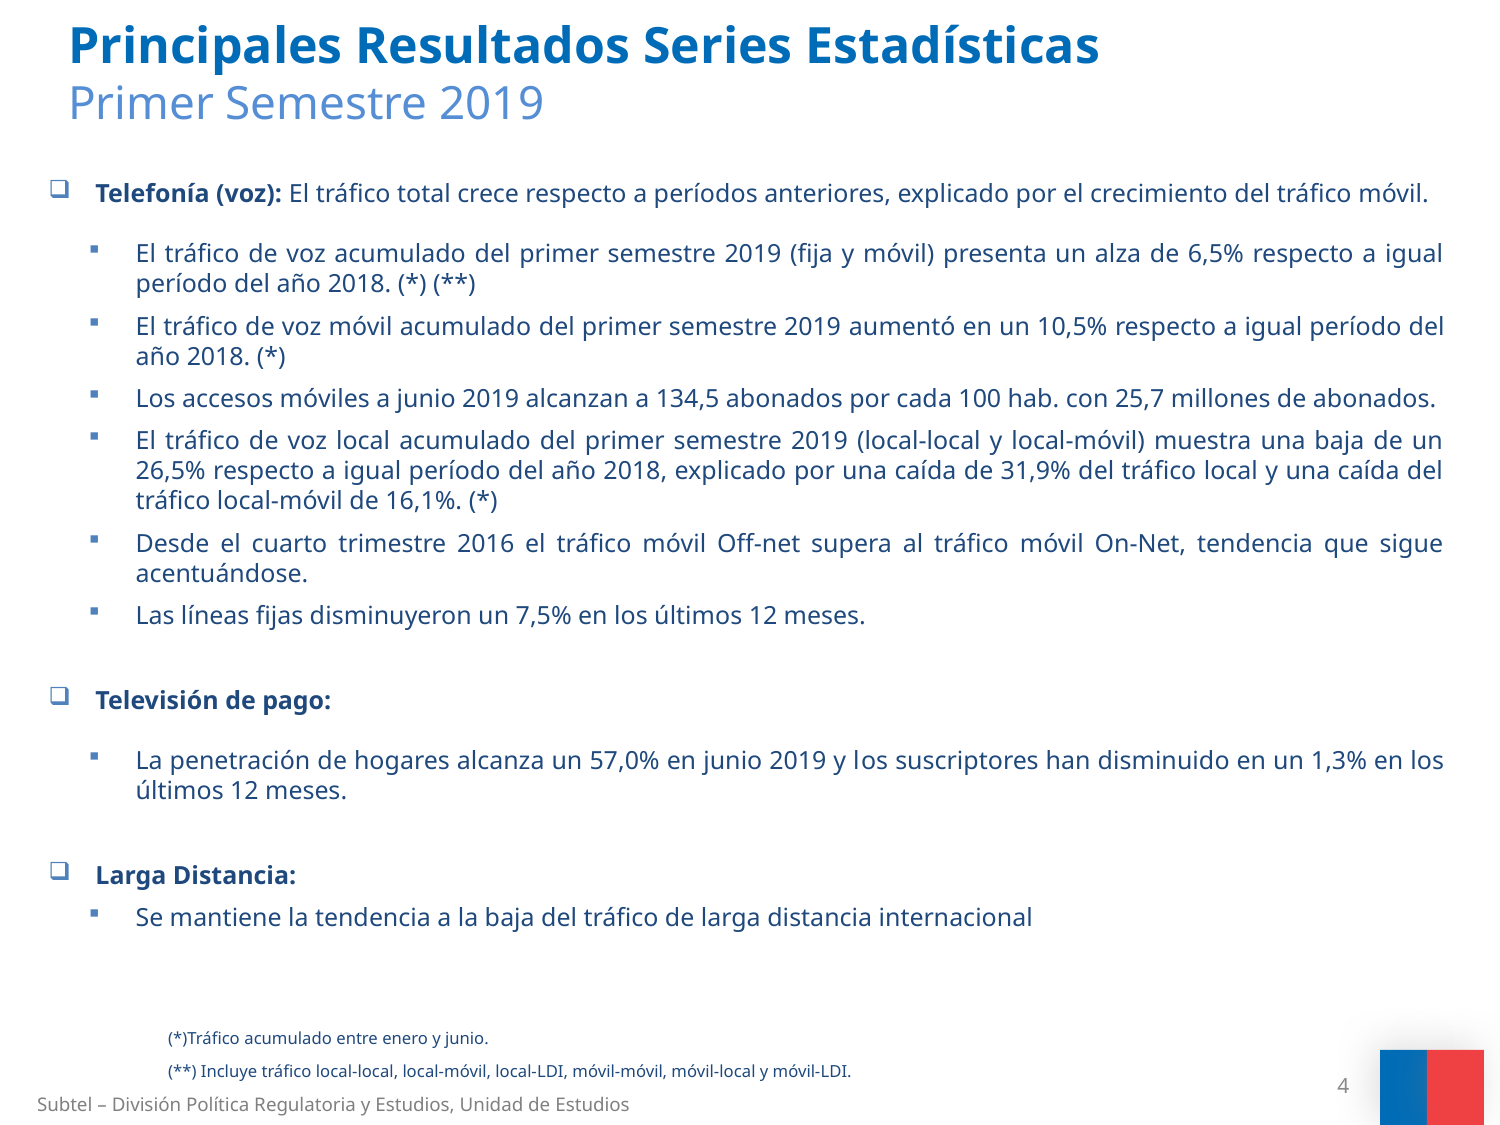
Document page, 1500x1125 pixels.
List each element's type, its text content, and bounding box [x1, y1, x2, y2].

slide_number 4 [1014, 1070, 1365, 1103]
text_box Telefonía (voz): El tráfico total crece respecto a períodos anteriores, explicado por el crecimiento del tráfico móvil. El tráfico de voz acumulado del primer semestre 2019 (fija y móvil) presenta un alza de 6,5% respecto a igual período del año 2018. (*) (**) El tráfico de voz móvil acumulado del primer semestre 2019 aumentó en un 10,5% respecto a igual período del año 2018. (*) Los accesos móviles a junio 2019 alcanzan a 134,5 abonados por cada 100 hab. con 25,7 millones de abonados. El tráfico de voz local acumulado del primer semestre 2019 (local-local y local-móvil) muestra una baja de un 26,5% respecto a igual período del año 2018, explicado por una caída de 31,9% del tráfico local y una caída del tráfico local-móvil de 16,1%. (*) Desde el cuarto trimestre 2016 el tráfico móvil Off-net supera al tráfico móvil On-Net, tendencia que sigue acentuándose. Las líneas fijas disminuyeron un 7,5% en los últimos 12 meses. Televisión de pago: La penetración de hogares alcanza un 57,0% en junio 2019 y los suscriptores han disminuido en un 1,3% en los últimos 12 meses. Larga Distancia: Se mantiene la tendencia a la baja del tráfico de larga distancia internacional [33, 127, 1460, 940]
text_box Subtel – División Política Regulatoria y Estudios, Unidad de Estudios [22, 1084, 823, 1123]
title Principales Resultados Series Estadísticas Primer Semestre 2019 [53, 14, 1314, 127]
text_box (*)Tráfico acumulado entre enero y junio. (**) Incluye tráfico local-local, local-móvil, local-LDI, móvil-móvil, móvil-local y móvil-LDI. [113, 1020, 1149, 1088]
